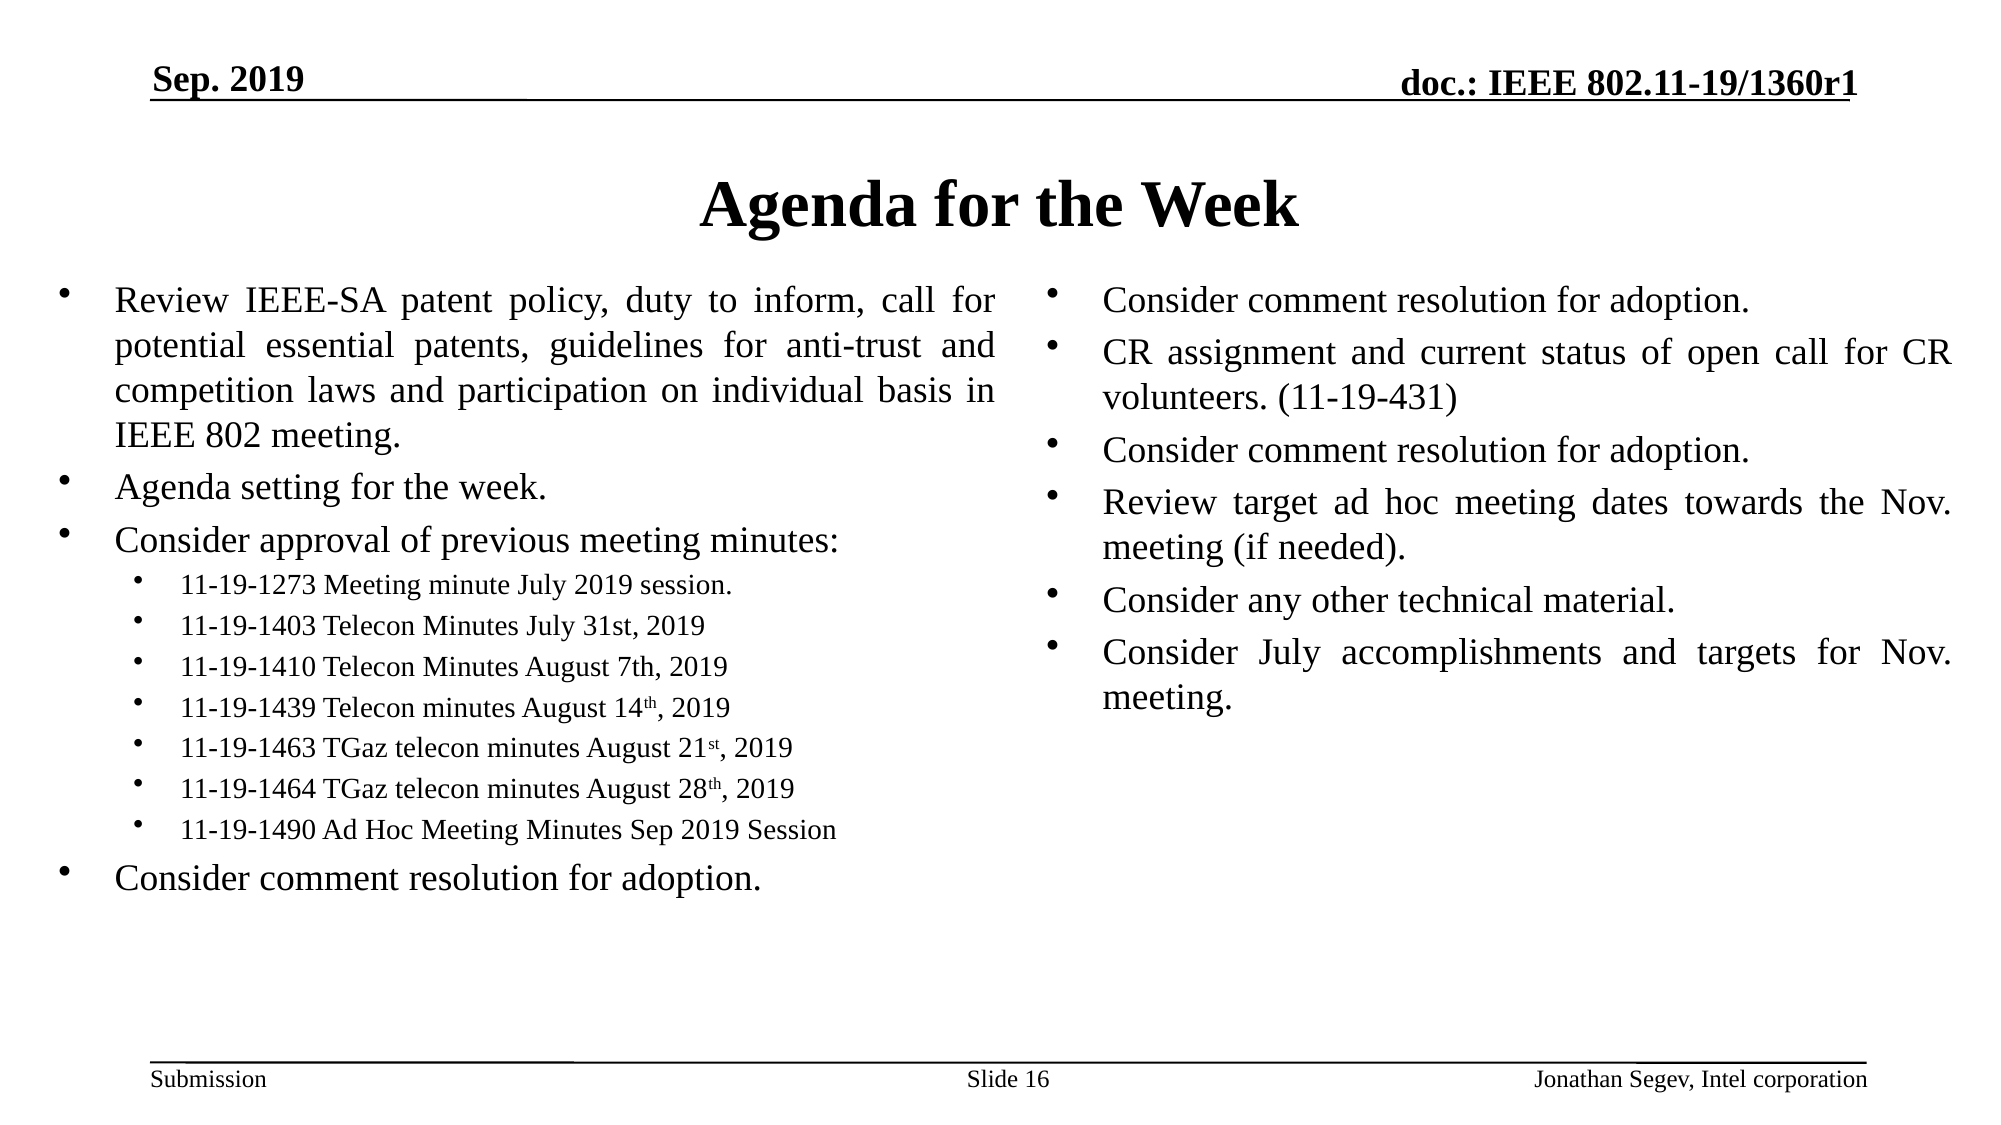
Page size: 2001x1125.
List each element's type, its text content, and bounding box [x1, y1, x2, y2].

title Agenda for the Week [149, 112, 1850, 288]
footer Jonathan Segev, Intel corporation [1171, 1061, 1869, 1093]
list Review IEEE-SA patent policy, duty to inform, call for potential essential patents, guidelines for anti-trust and competition laws and participation on individual basis in IEEE 802 meeting. Agenda setting for the week. Consider approval of previous meeting minutes: 11-19-1273 Meeting minute July 2019 session. 11-19-1403 Telecon Minutes July 31st, 2019 11-19-1410 Telecon Minutes August 7th, 2019 11-19-1439 Telecon minutes August 14th, 2019 11-19-1463 TGaz telecon minutes August 21st, 2019 11-19-1464 TGaz telecon minutes August 28th, 2019 11-19-1490 Ad Hoc Meeting Minutes Sep 2019 Session Consider comment resolution for adoption. [42, 266, 1013, 1000]
slide_number Slide 16 [950, 1061, 1067, 1123]
text_box Consider comment resolution for adoption. CR assignment and current status of open call for CR volunteers. (11-19-431) Consider comment resolution for adoption. Review target ad hoc meeting dates towards the Nov. meeting (if needed). Consider any other technical material. Consider July accomplishments and targets for Nov. meeting. [1031, 267, 1969, 1000]
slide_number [152, 54, 563, 100]
